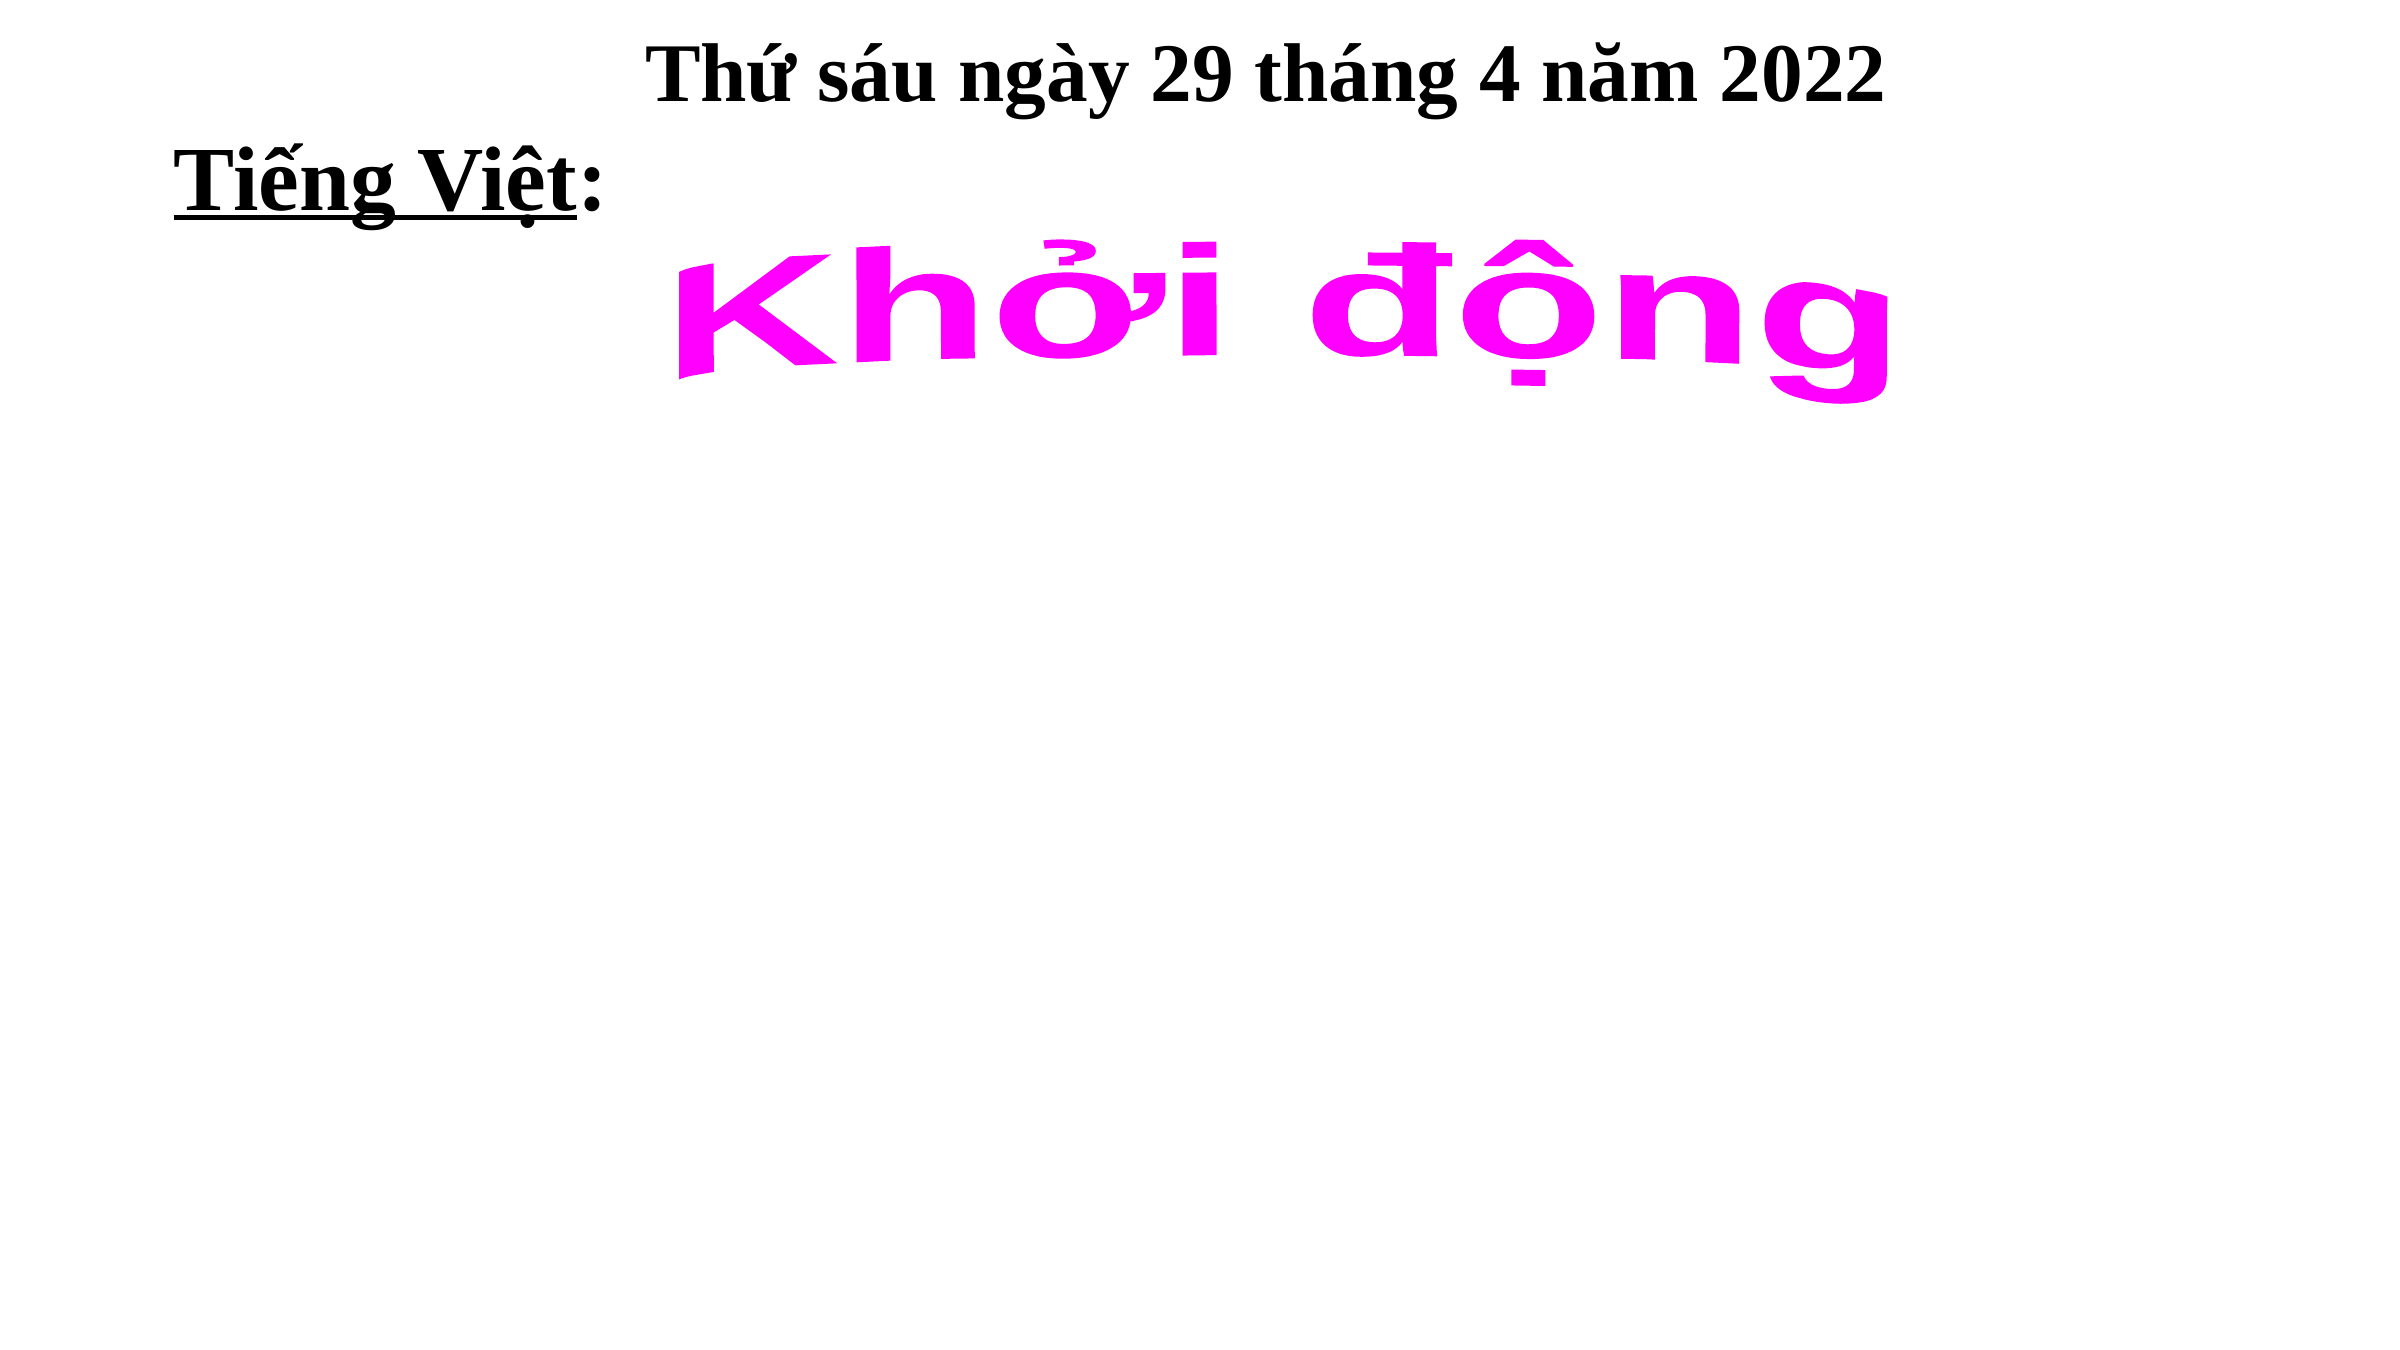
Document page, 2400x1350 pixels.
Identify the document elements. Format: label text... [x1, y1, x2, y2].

text_box Thứ sáu ngày 29 tháng 4 năm 2022 [633, 12, 2213, 124]
text_box Tiếng Việt: [162, 112, 634, 235]
